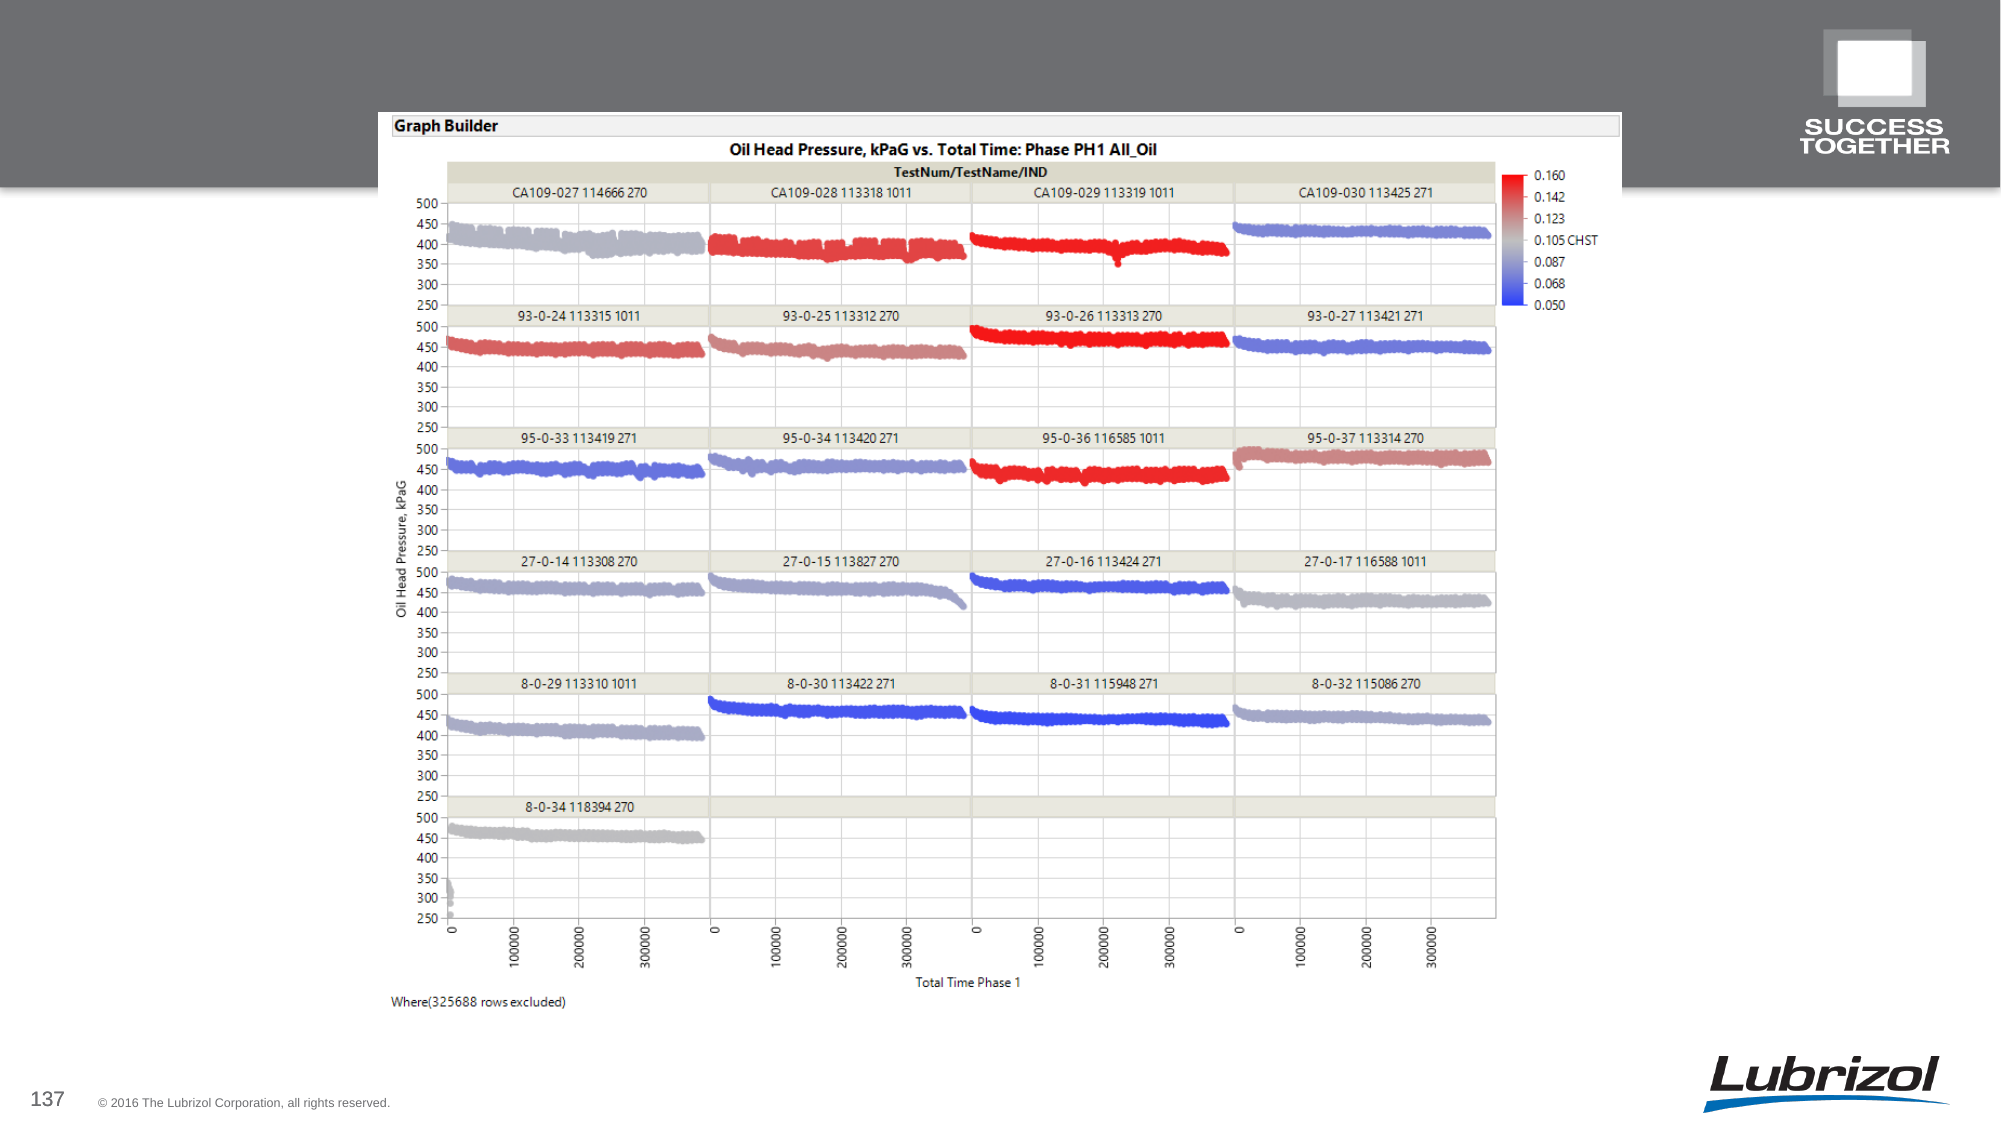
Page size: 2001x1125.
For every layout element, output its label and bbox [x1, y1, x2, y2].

picture [1800, 23, 1950, 158]
picture [378, 112, 1622, 1013]
picture [1703, 1056, 1950, 1113]
